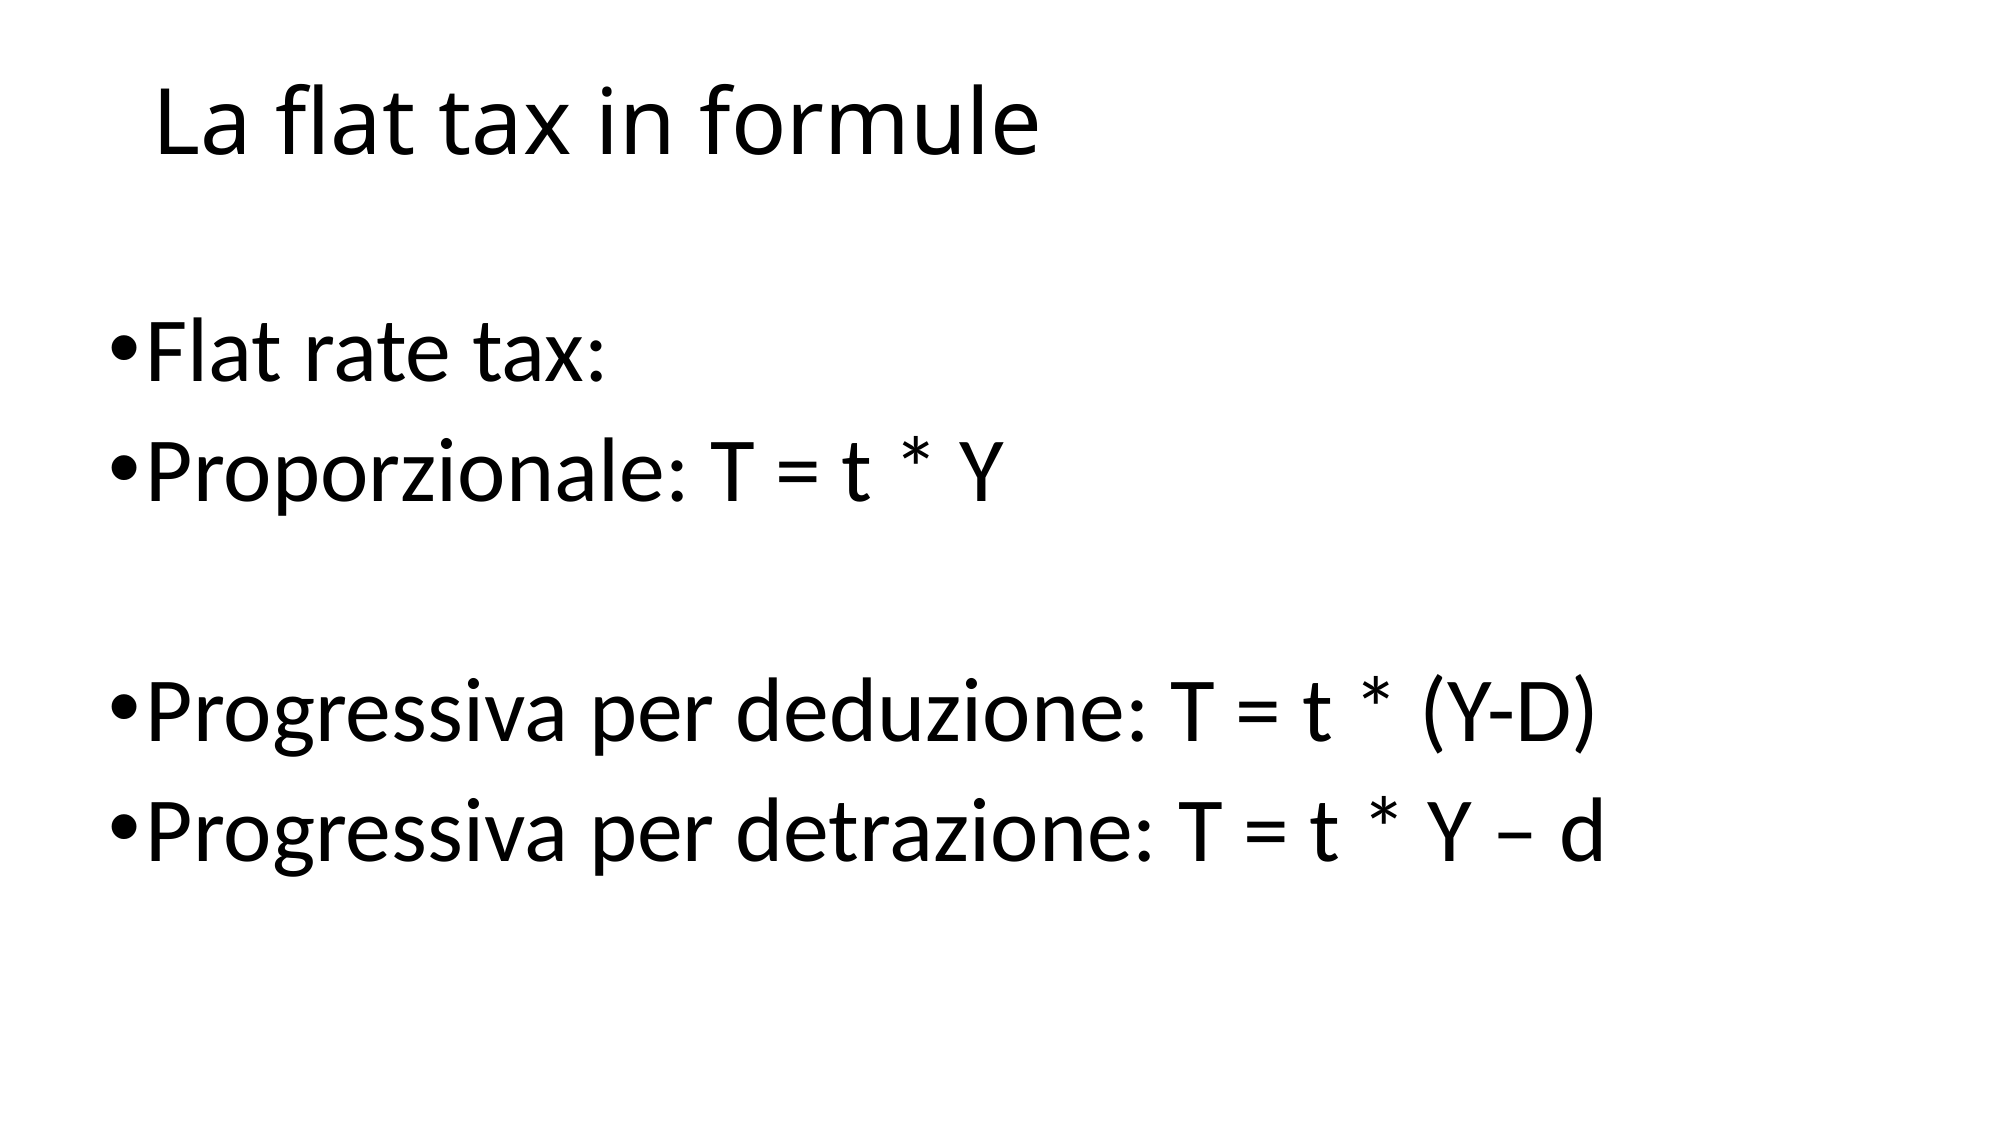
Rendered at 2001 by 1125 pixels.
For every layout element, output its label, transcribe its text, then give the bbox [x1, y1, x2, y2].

list Flat rate tax: Proporzionale: T = t * Y Progressiva per deduzione: T = t * (Y-D) Progressiva per detrazione: T = t * Y – d [93, 163, 1819, 976]
title La flat tax in formule [137, 15, 1863, 234]
